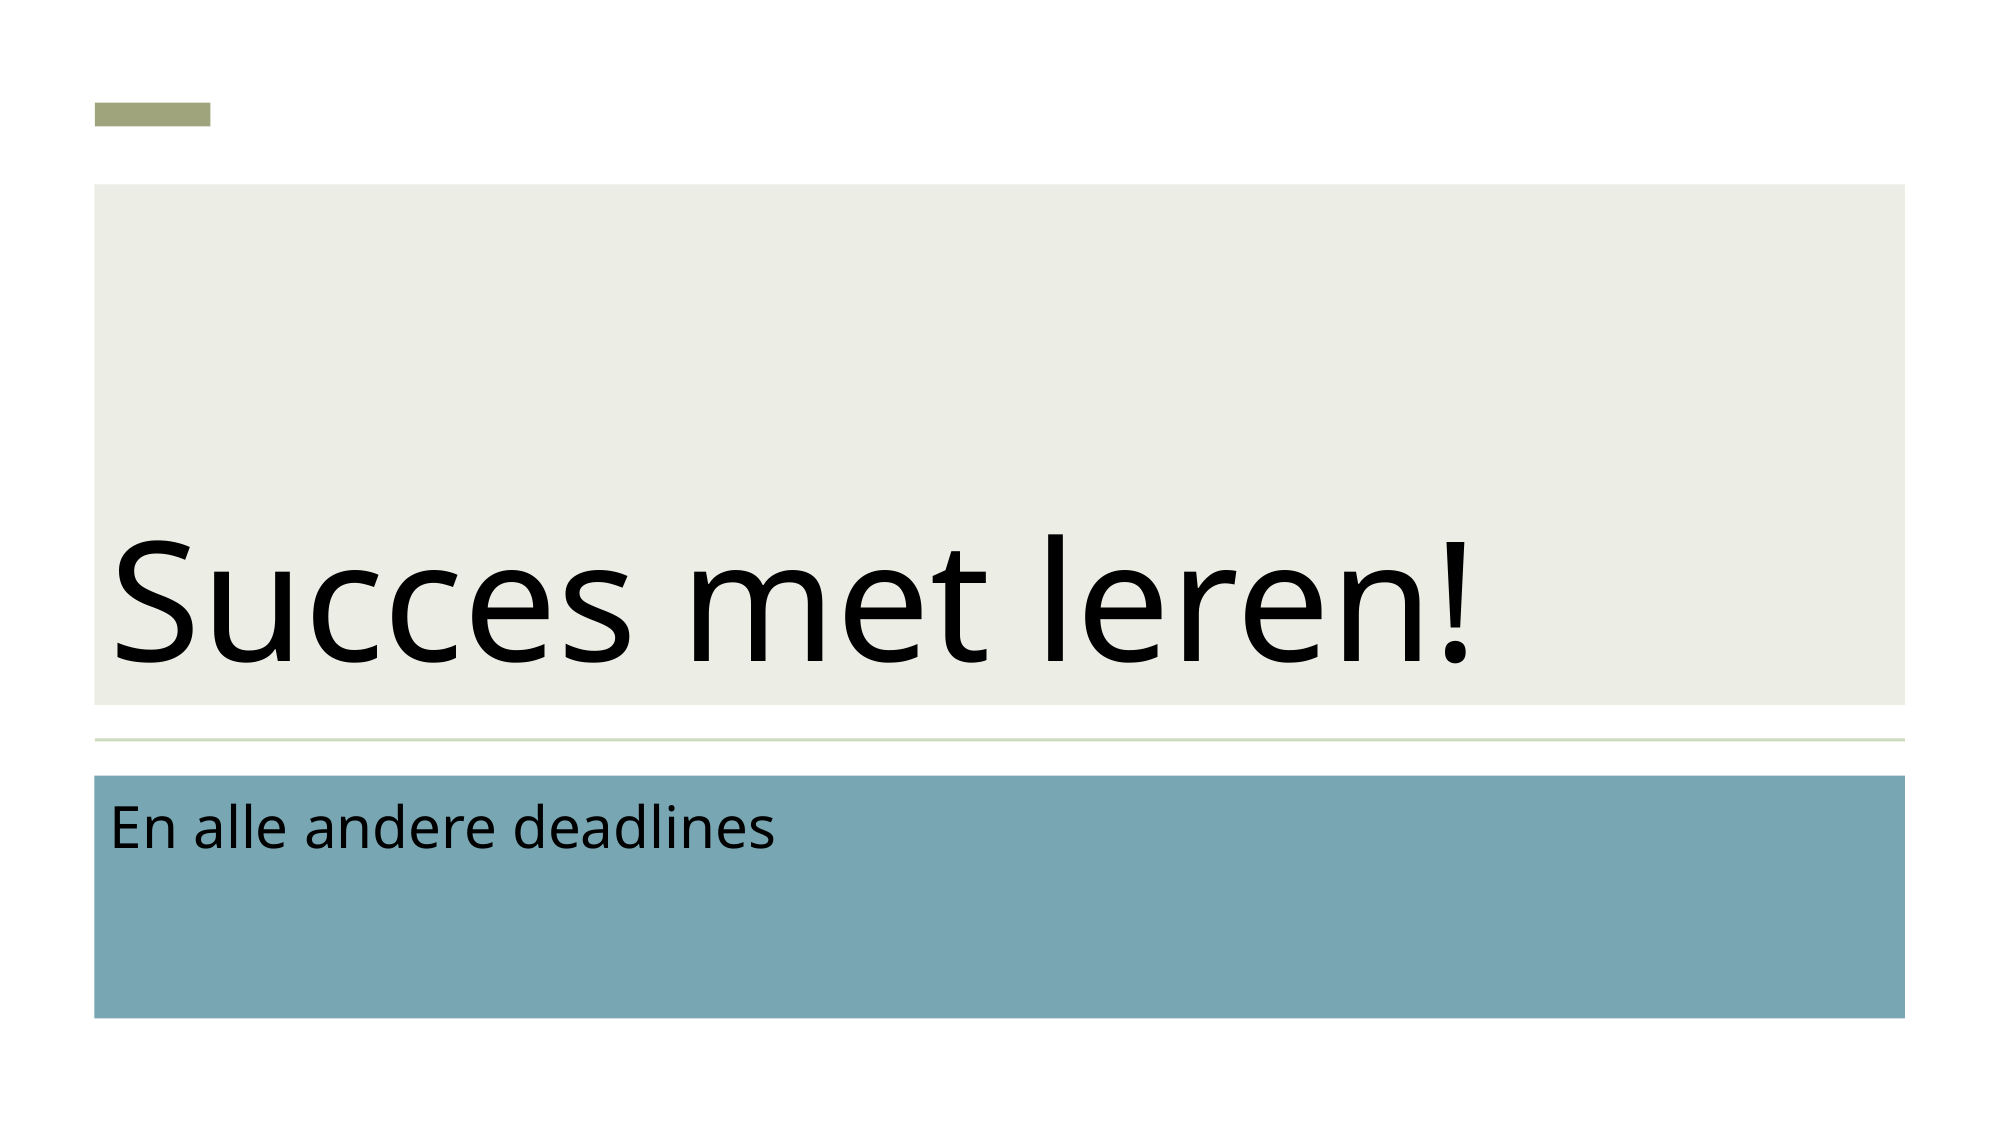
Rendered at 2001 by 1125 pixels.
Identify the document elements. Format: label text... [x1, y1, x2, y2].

title Succes met leren! [94, 184, 1905, 705]
subtitle En alle andere deadlines [94, 775, 1905, 1019]
